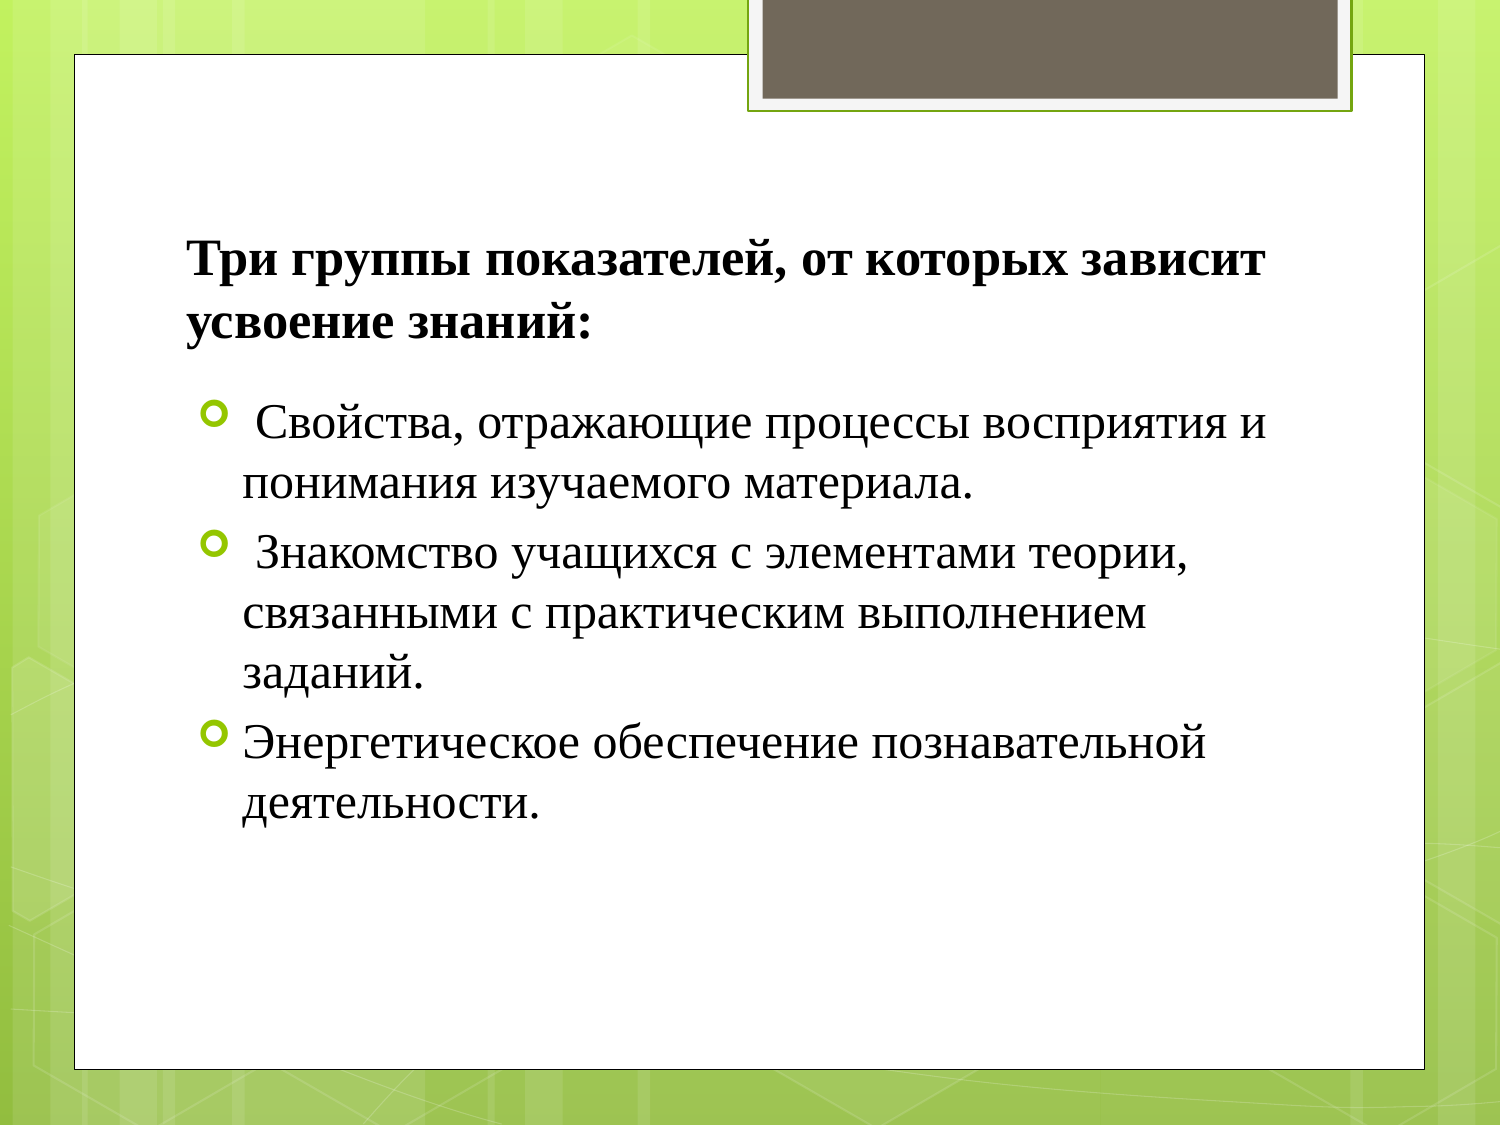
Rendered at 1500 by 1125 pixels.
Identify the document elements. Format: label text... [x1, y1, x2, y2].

list Свойства, отражающие процессы восприятия и понимания изучаемого материала. Знакомство учащихся с элементами теории, связанными с практическим выполнением заданий. Энергетическое обеспечение познавательной деятельности. [171, 381, 1283, 957]
title Три группы показателей, от которых зависит усвоение знаний: [171, 168, 1324, 357]
